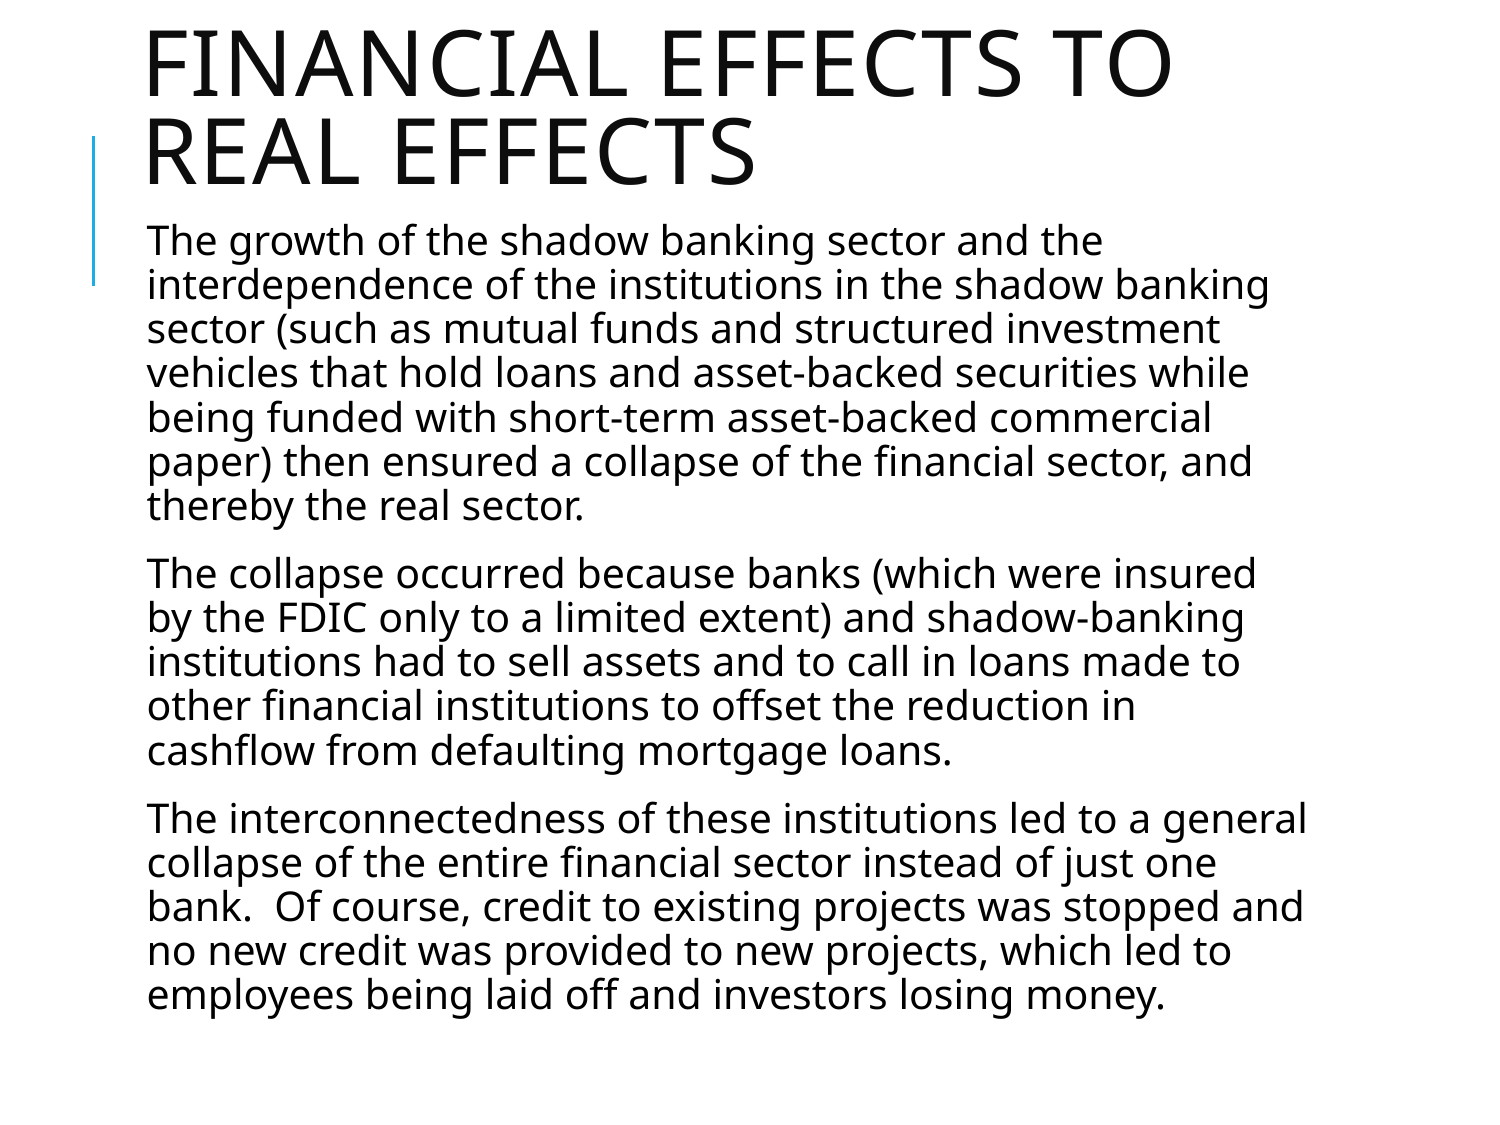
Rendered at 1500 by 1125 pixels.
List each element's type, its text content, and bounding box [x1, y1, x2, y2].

list The growth of the shadow banking sector and the interdependence of the institutions in the shadow banking sector (such as mutual funds and structured investment vehicles that hold loans and asset-backed securities while being funded with short-term asset-backed commercial paper) then ensured a collapse of the financial sector, and thereby the real sector. The collapse occurred because banks (which were insured by the FDIC only to a limited extent) and shadow-banking institutions had to sell assets and to call in loans made to other financial institutions to offset the reduction in cashflow from defaulting mortgage loans. The interconnectedness of these institutions led to a general collapse of the entire financial sector instead of just one bank. Of course, credit to existing projects was stopped and no new credit was provided to new projects, which led to employees being laid off and investors losing money. [126, 212, 1322, 1035]
title Financial effects to real effects [126, 50, 1322, 179]
